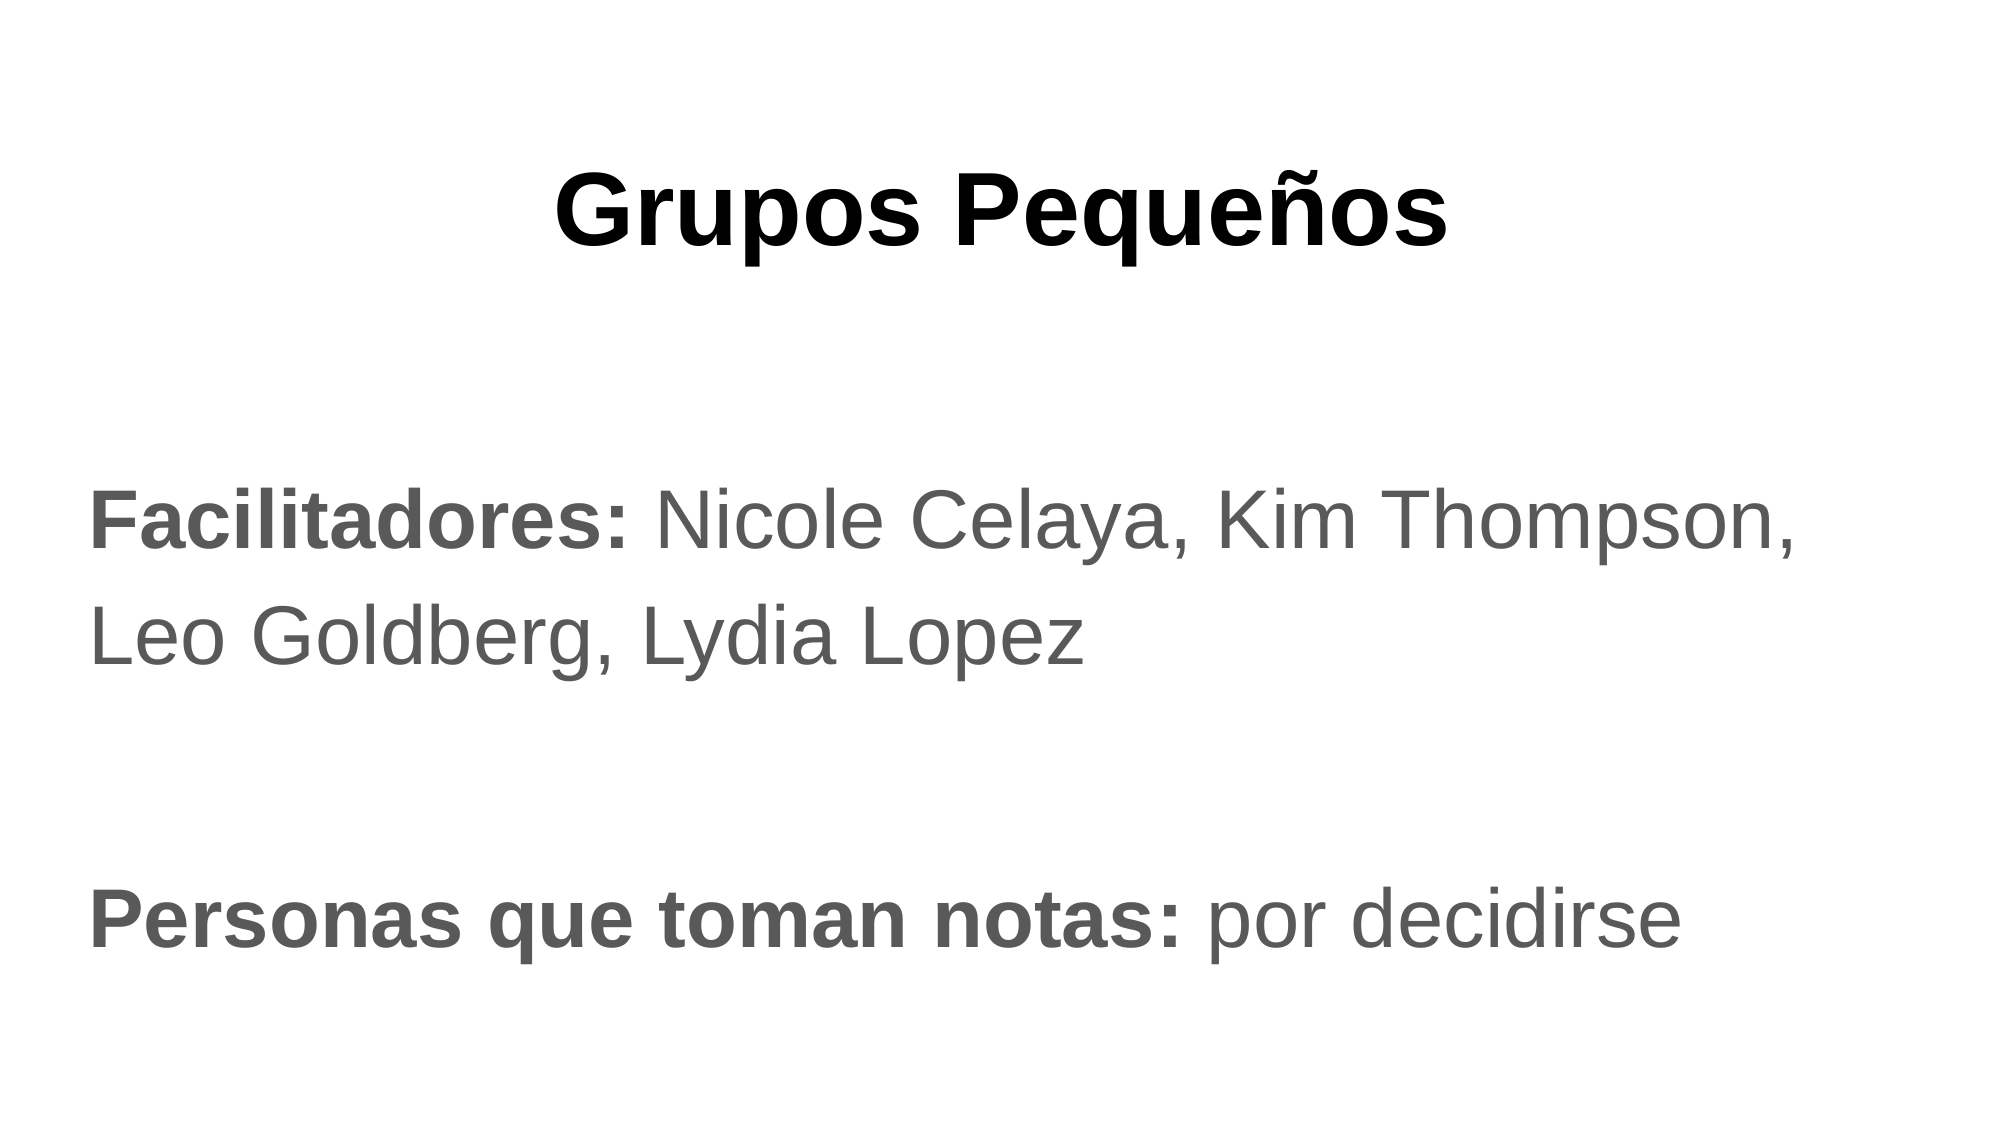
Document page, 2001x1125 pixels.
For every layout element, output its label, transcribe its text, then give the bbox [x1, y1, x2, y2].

title Grupos Pequeños [68, 121, 1938, 287]
list Facilitadores: Nicole Celaya, Kim Thompson, Leo Goldberg, Lydia Lopez Personas que toman notas: por decidirse [68, 303, 1886, 1000]
